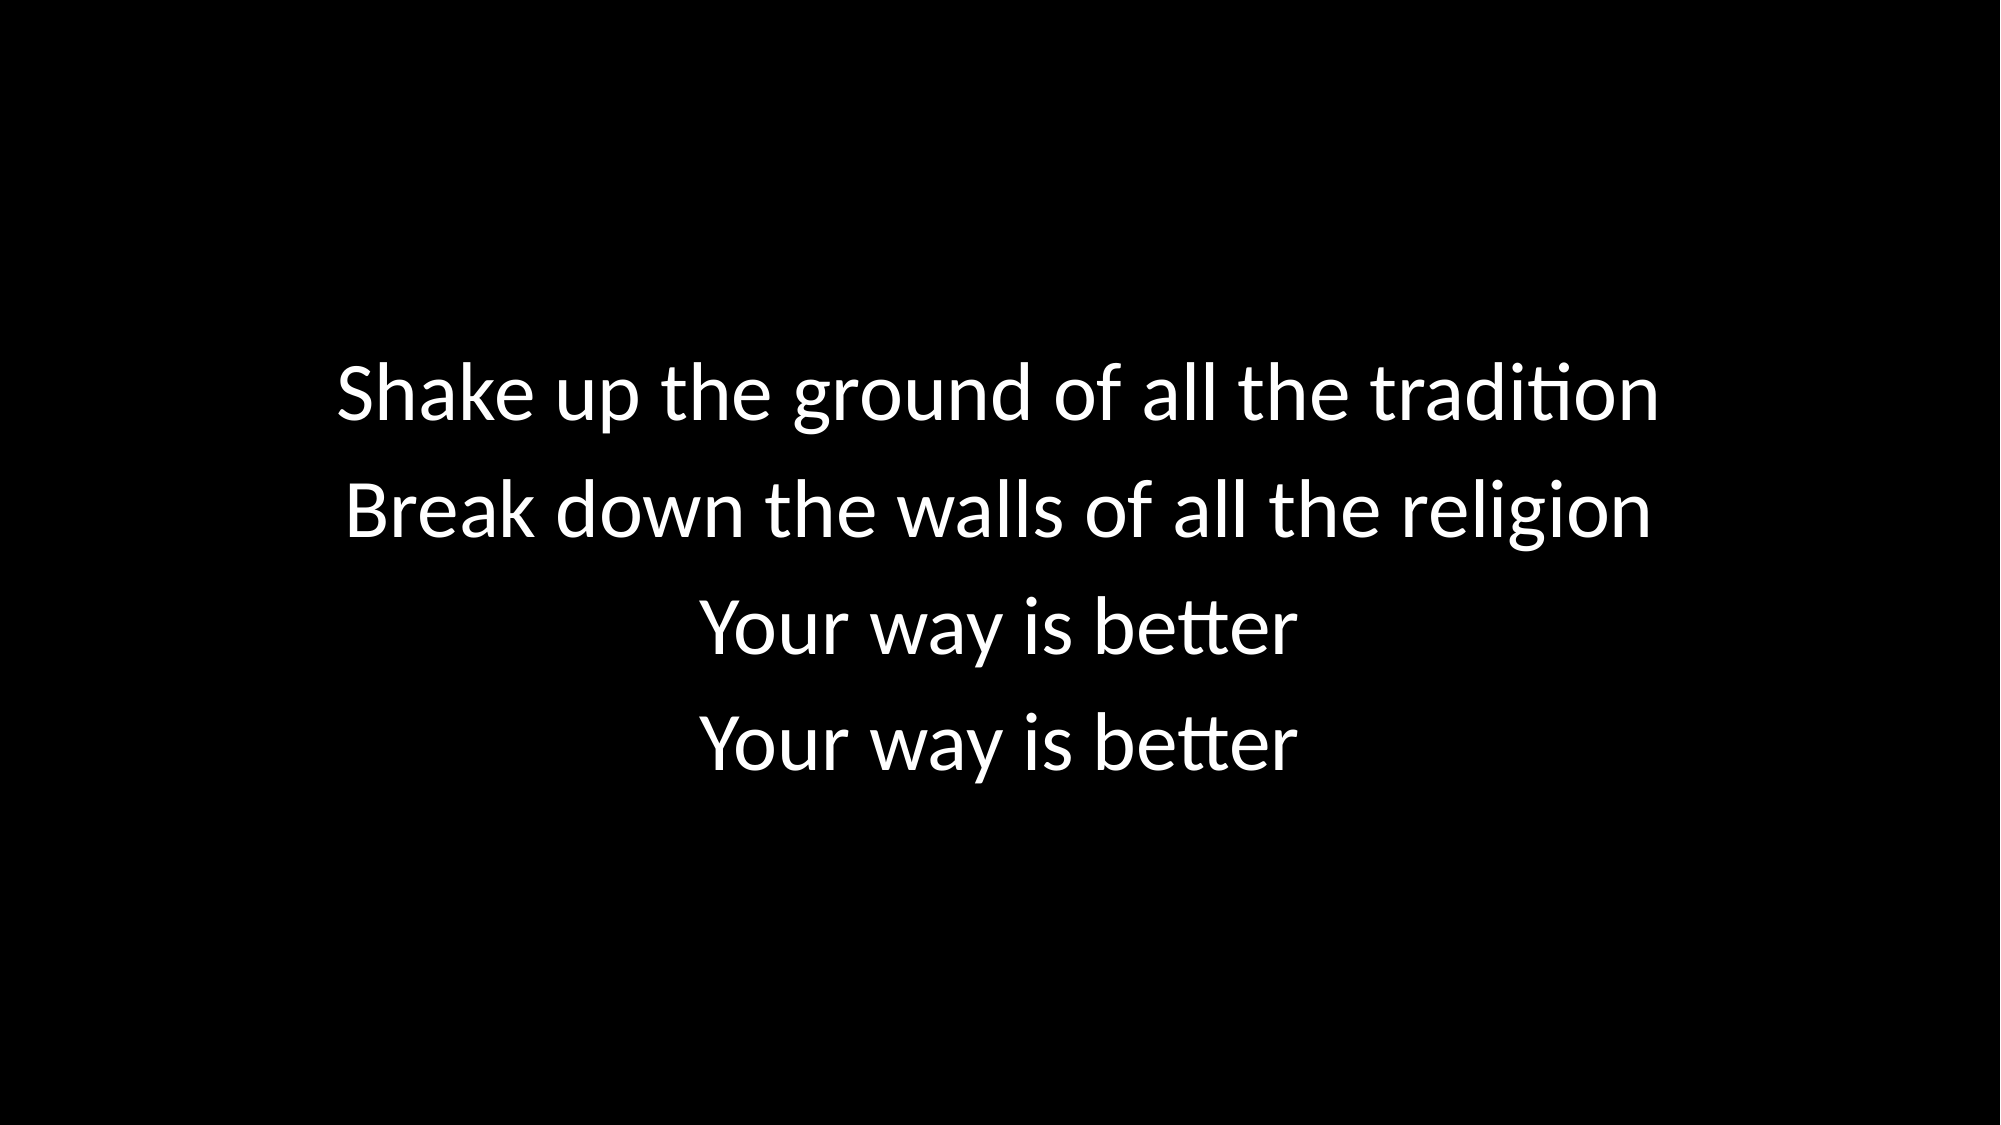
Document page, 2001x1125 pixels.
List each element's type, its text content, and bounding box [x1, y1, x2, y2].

subtitle Shake up the ground of all the tradition Break down the walls of all the religion Your way is better Your way is better [0, 0, 2000, 1125]
